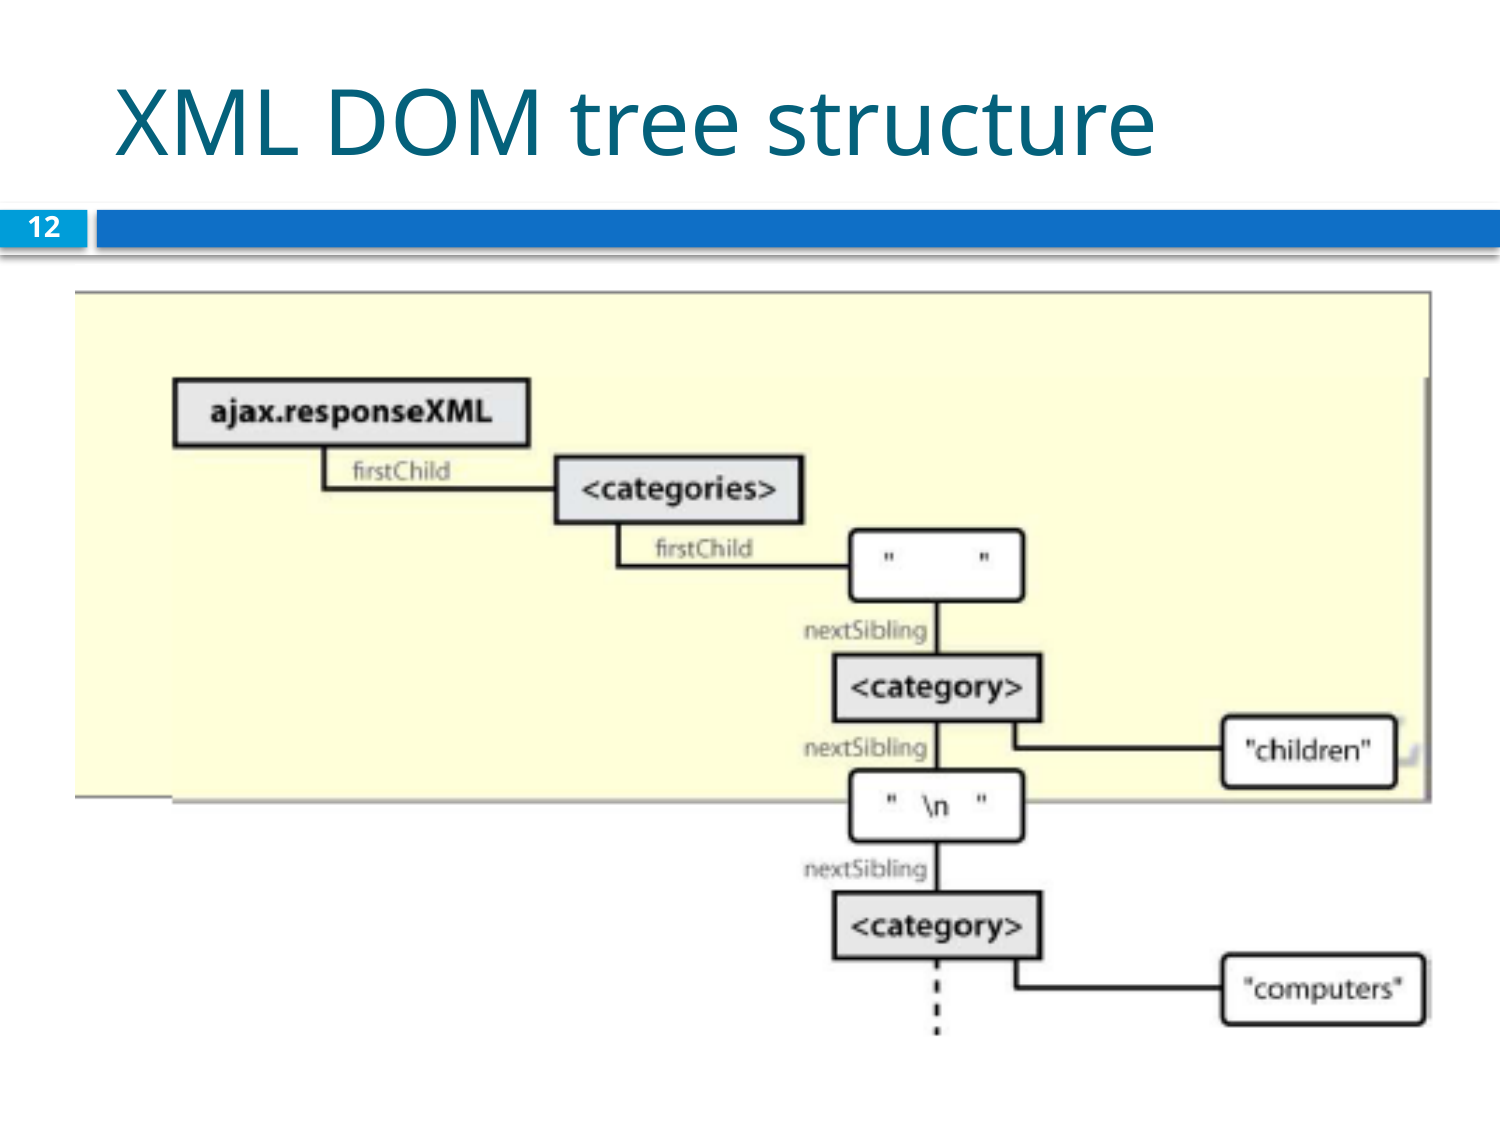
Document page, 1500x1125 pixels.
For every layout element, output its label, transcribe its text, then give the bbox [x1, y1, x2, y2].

title XML DOM tree structure [100, 37, 1439, 201]
slide_number 12 [0, 208, 88, 249]
picture [74, 263, 1500, 1051]
